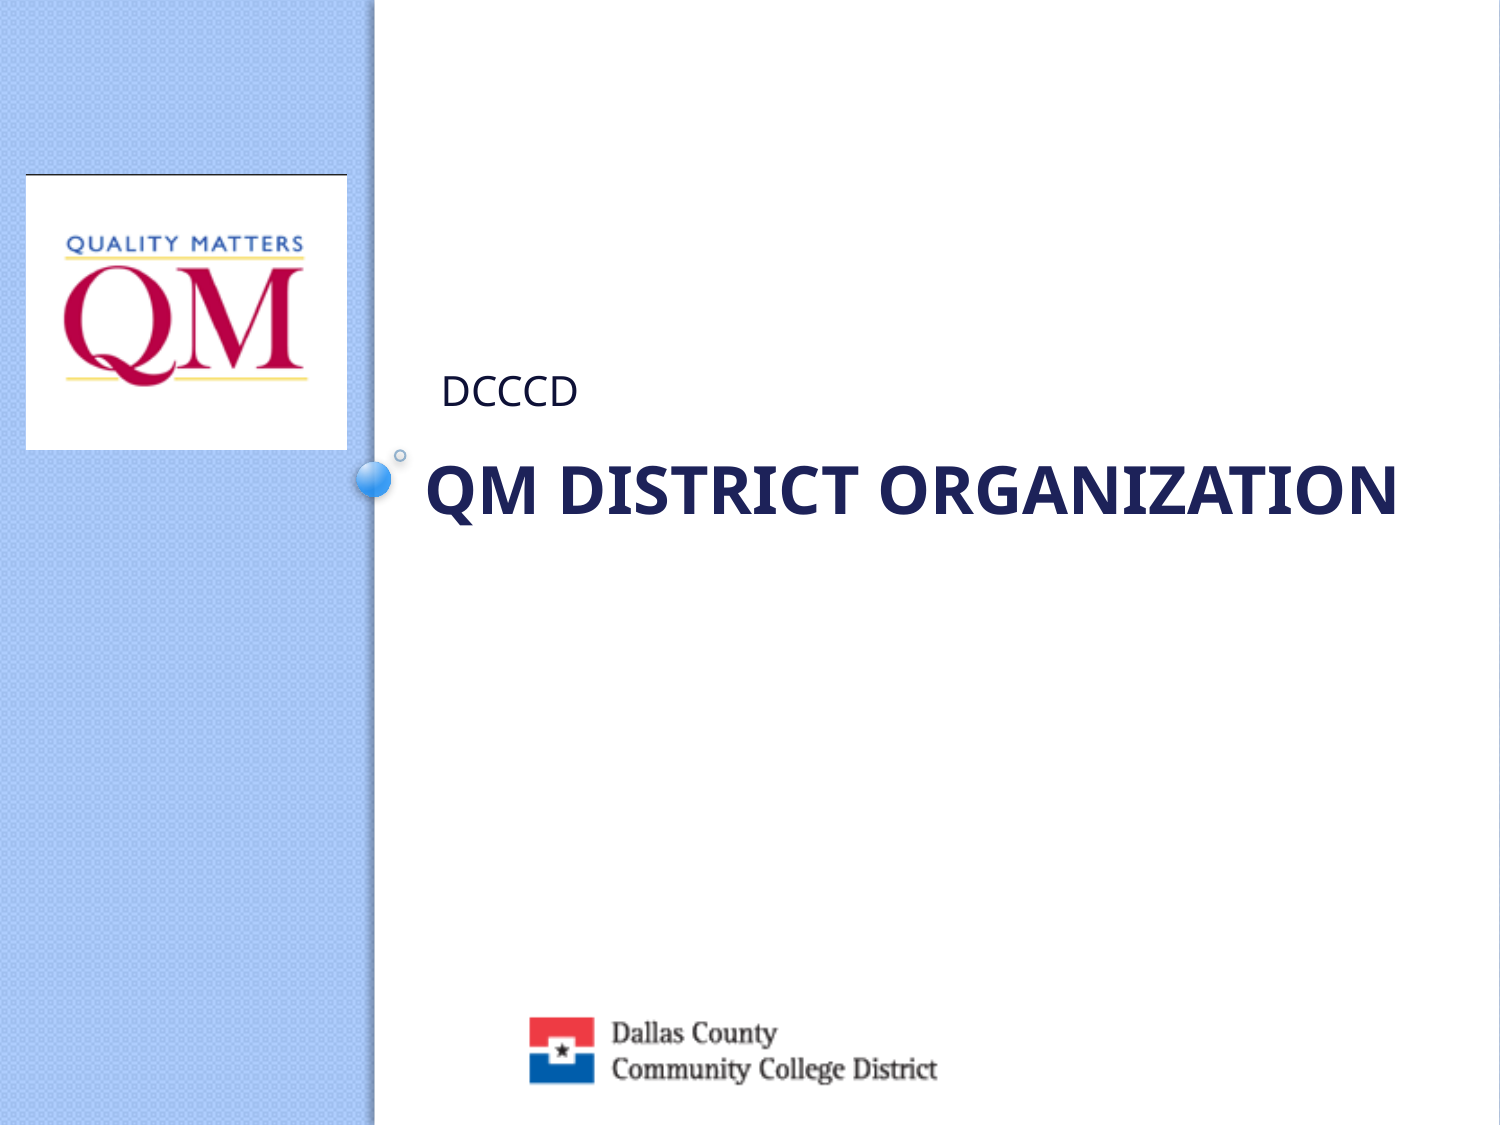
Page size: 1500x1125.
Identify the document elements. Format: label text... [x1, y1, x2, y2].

picture [526, 999, 944, 1098]
list DCCCD [422, 174, 1473, 423]
picture [25, 174, 347, 450]
title QM District Organization [409, 426, 1500, 802]
